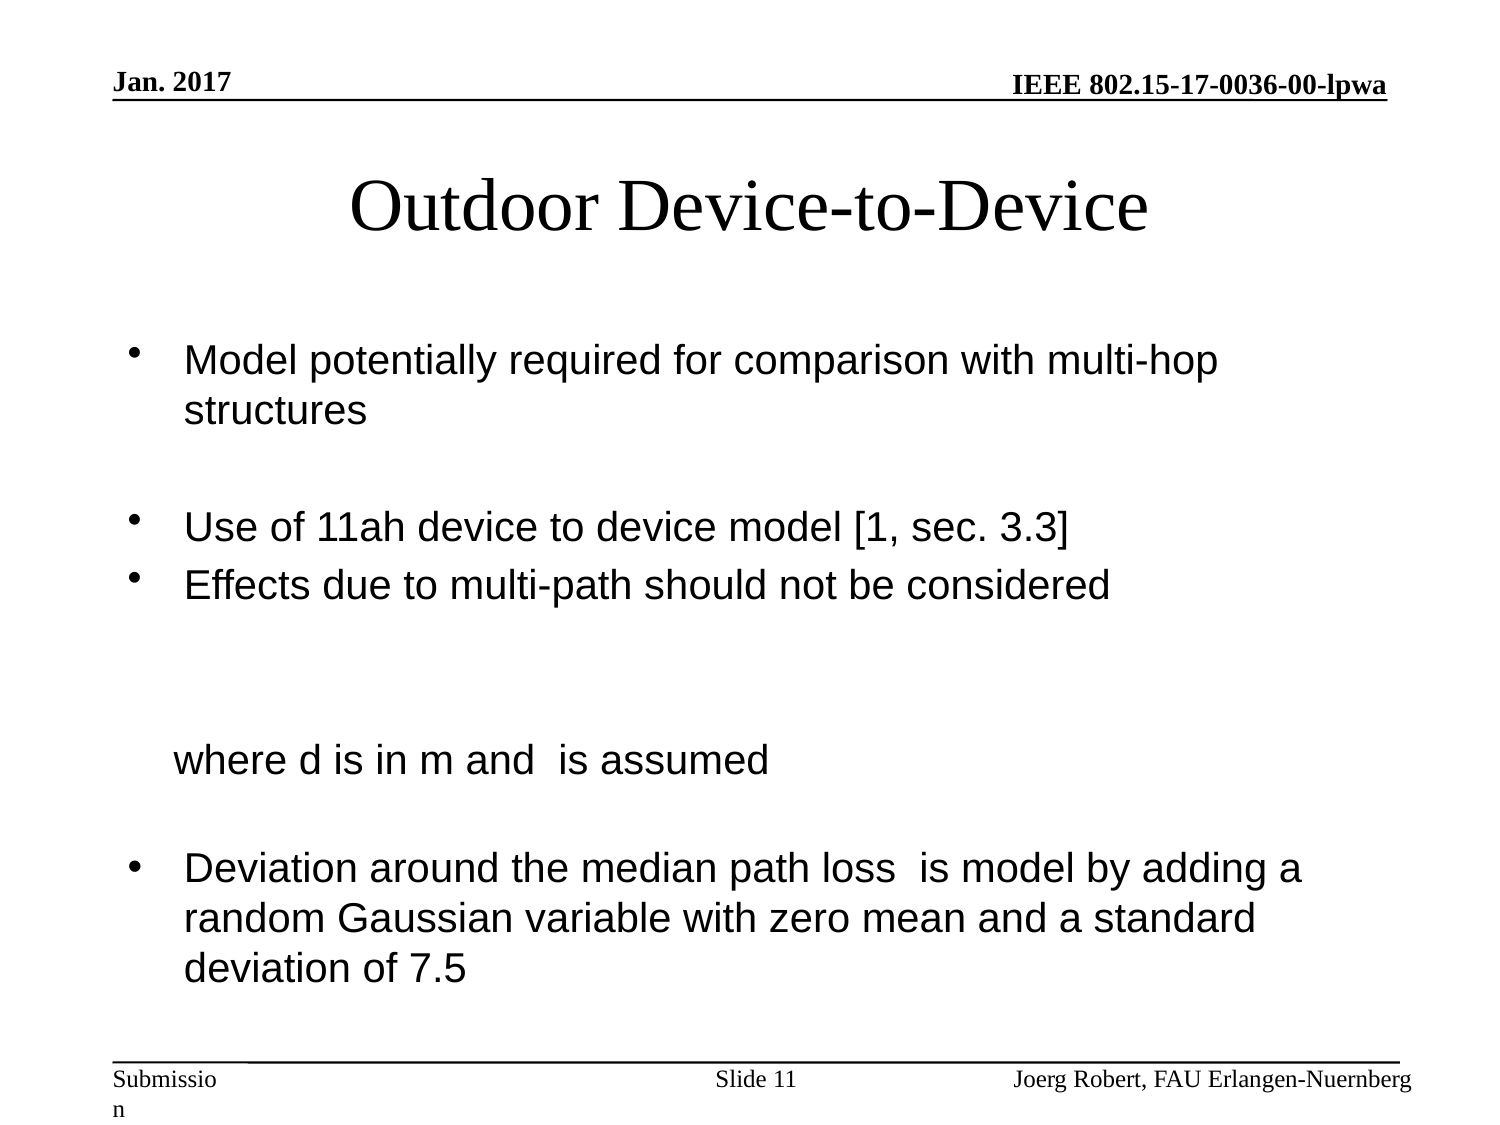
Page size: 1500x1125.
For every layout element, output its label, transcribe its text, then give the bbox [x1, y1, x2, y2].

footer Joerg Robert, FAU Erlangen-Nuernberg [900, 1062, 1413, 1093]
slide_number Slide 11 [714, 1062, 798, 1093]
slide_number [112, 62, 375, 98]
title Outdoor Device-to-Device [112, 112, 1388, 288]
